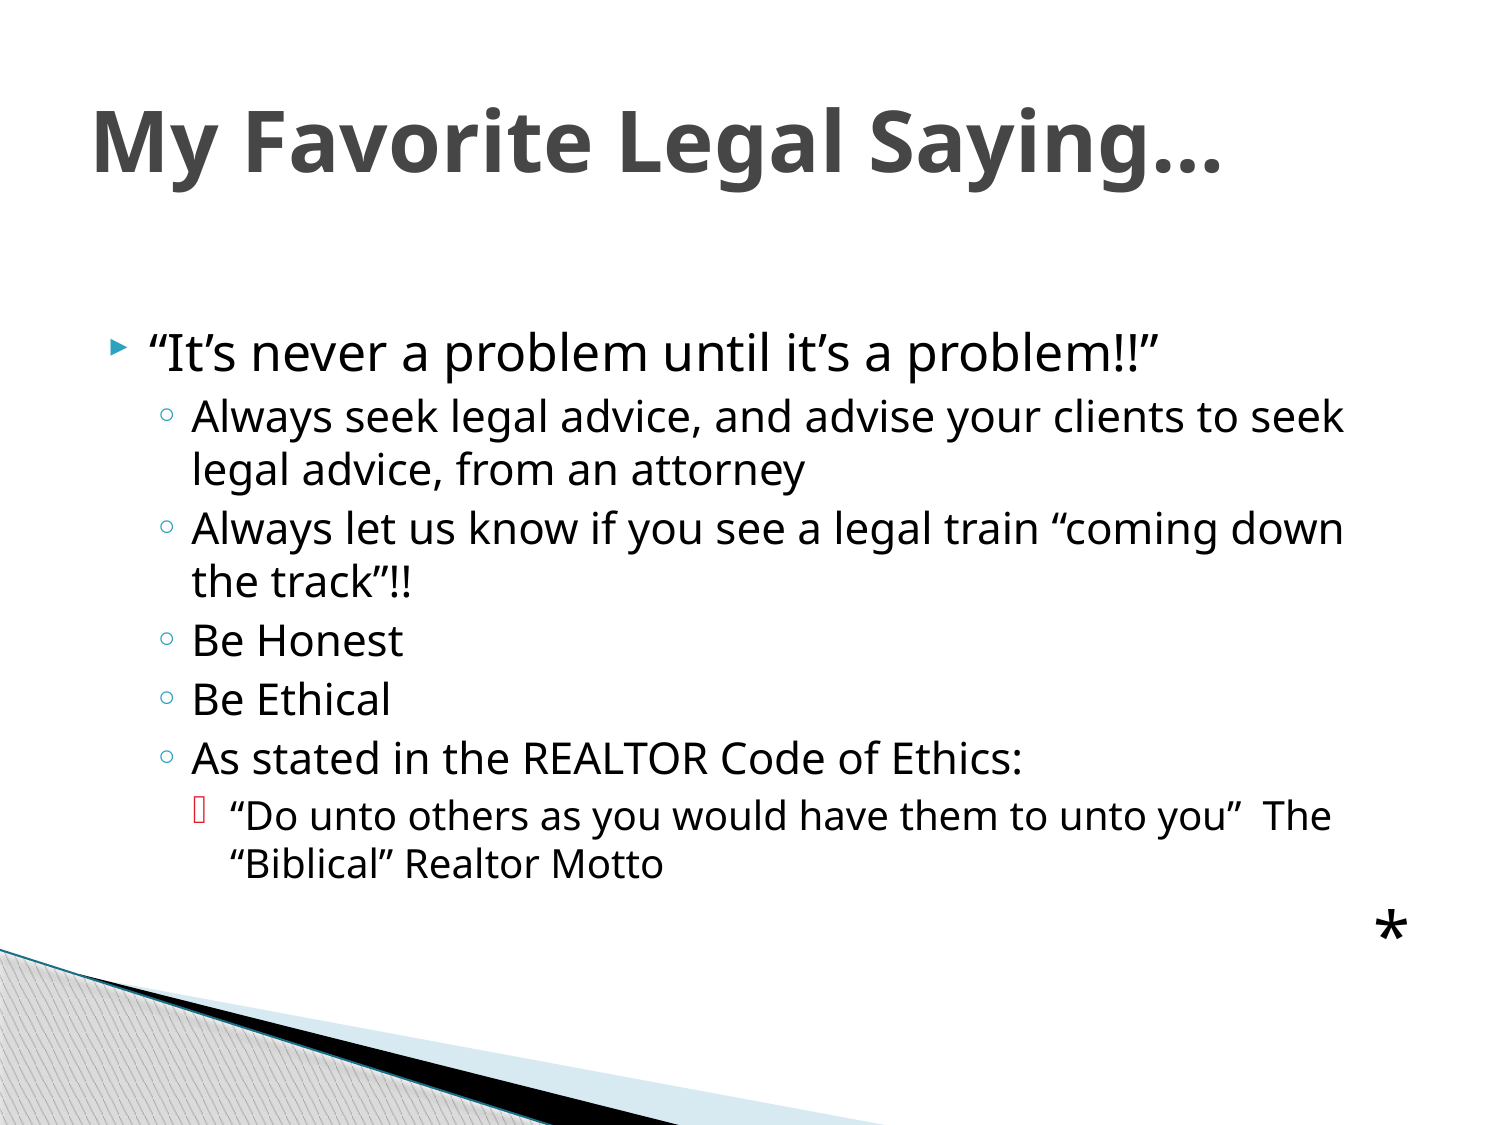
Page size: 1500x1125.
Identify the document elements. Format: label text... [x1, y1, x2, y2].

list “It’s never a problem until it’s a problem!!” Always seek legal advice, and advise your clients to seek legal advice, from an attorney Always let us know if you see a legal train “coming down the track”!! Be Honest Be Ethical As stated in the REALTOR Code of Ethics: “Do unto others as you would have them to unto you” The “Biblical” Realtor Motto * [75, 312, 1425, 986]
title My Favorite Legal Saying… [75, 45, 1425, 233]
